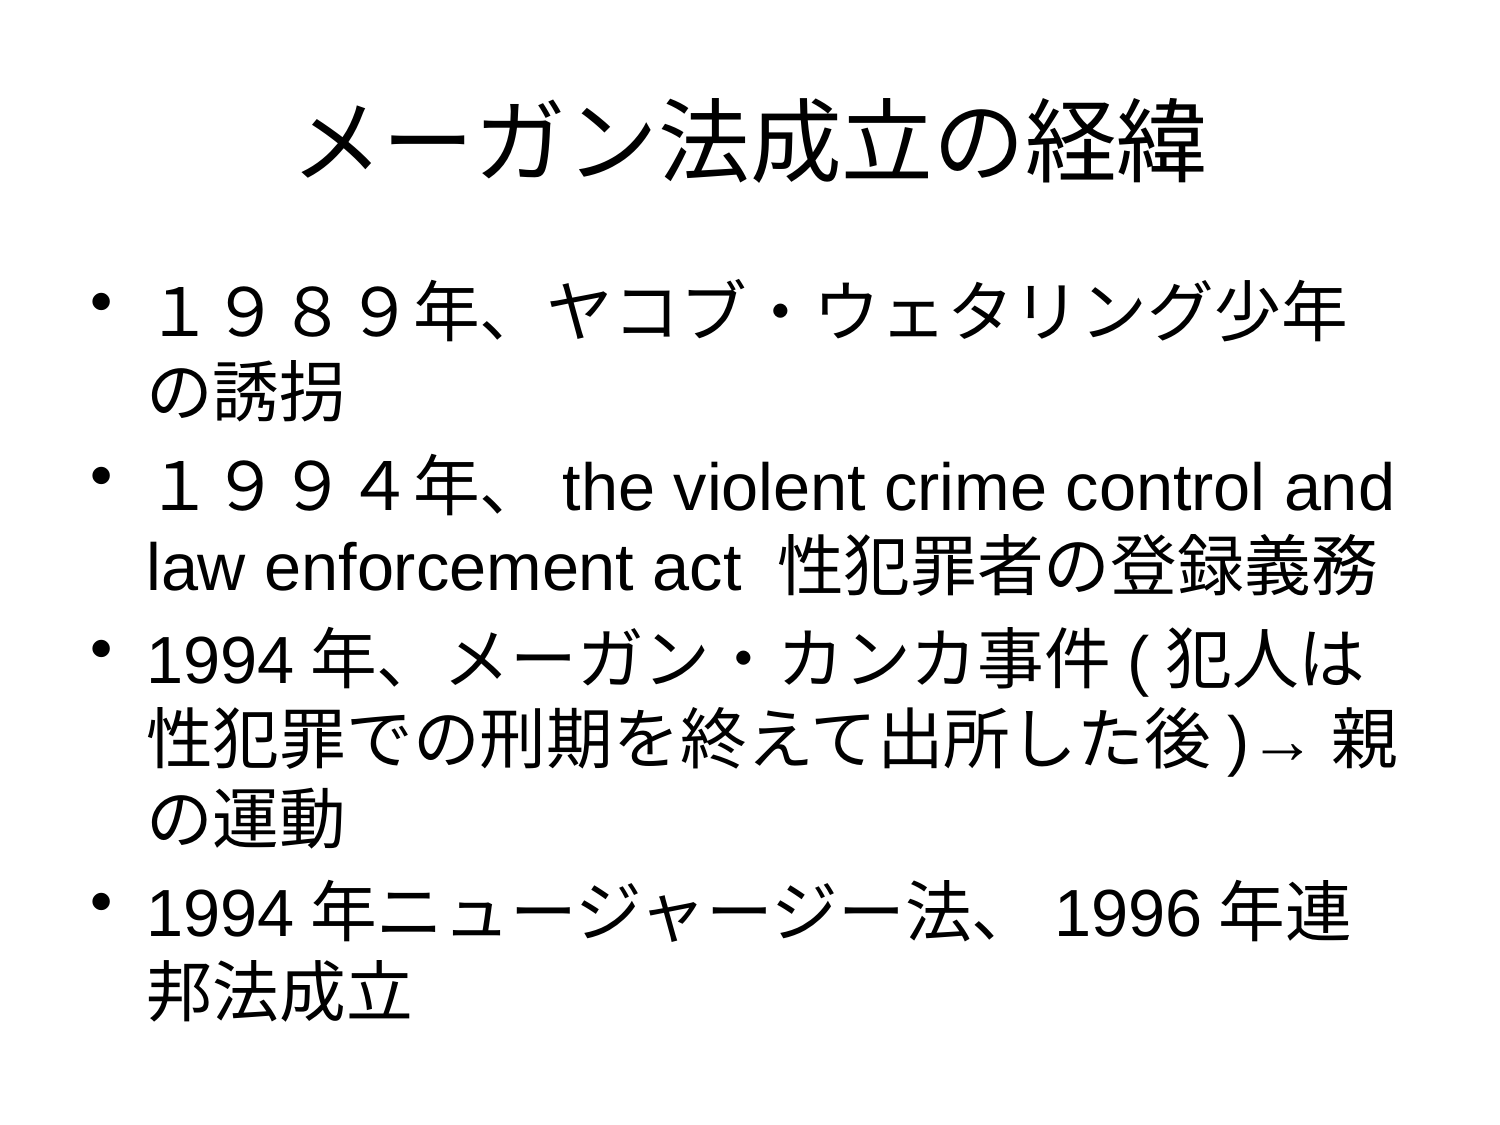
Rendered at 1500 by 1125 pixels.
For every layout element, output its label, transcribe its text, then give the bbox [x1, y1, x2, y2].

title メーガン法成立の経緯 [74, 44, 1426, 233]
list １９８９年、ヤコブ・ウェタリング少年の誘拐 １９９４年、the violent crime control and law enforcement act 性犯罪者の登録義務 1994年、メーガン・カンカ事件(犯人は性犯罪での刑期を終えて出所した後)→親の運動 1994年ニュージャージー法、1996年連邦法成立 [74, 262, 1426, 1006]
